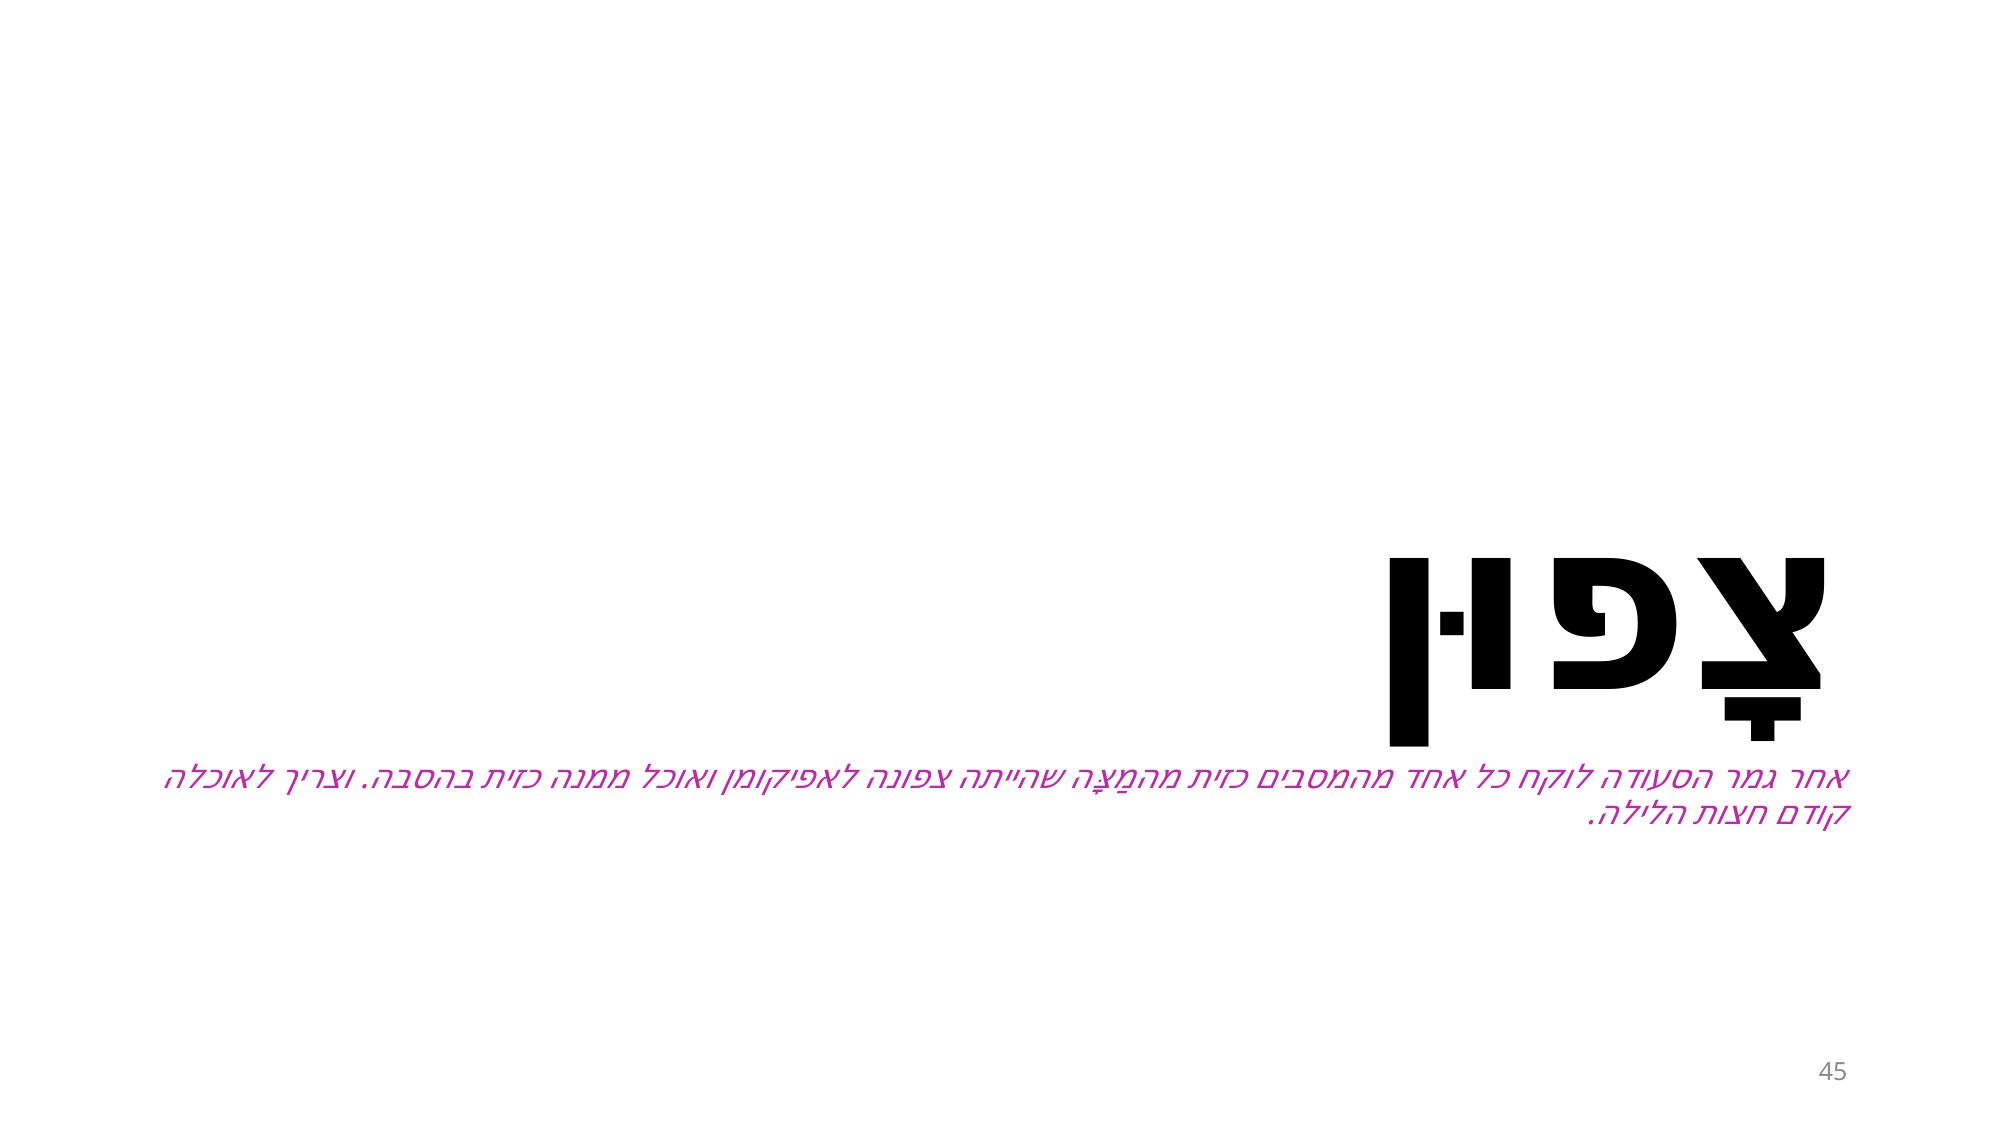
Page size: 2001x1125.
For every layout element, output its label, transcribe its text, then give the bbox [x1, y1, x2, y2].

title צָפוּן [136, 280, 1862, 749]
list אחר גמר הסעודה לוקח כל אחד מהמסבים כזית מהמַצָּה שהייתה צפונה לאפיקומן ואוכל ממנה כזית בהסבה. וצריך לאוכלה קודם חצות הלילה. [136, 752, 1862, 999]
slide_number 45 [1412, 1042, 1863, 1103]
